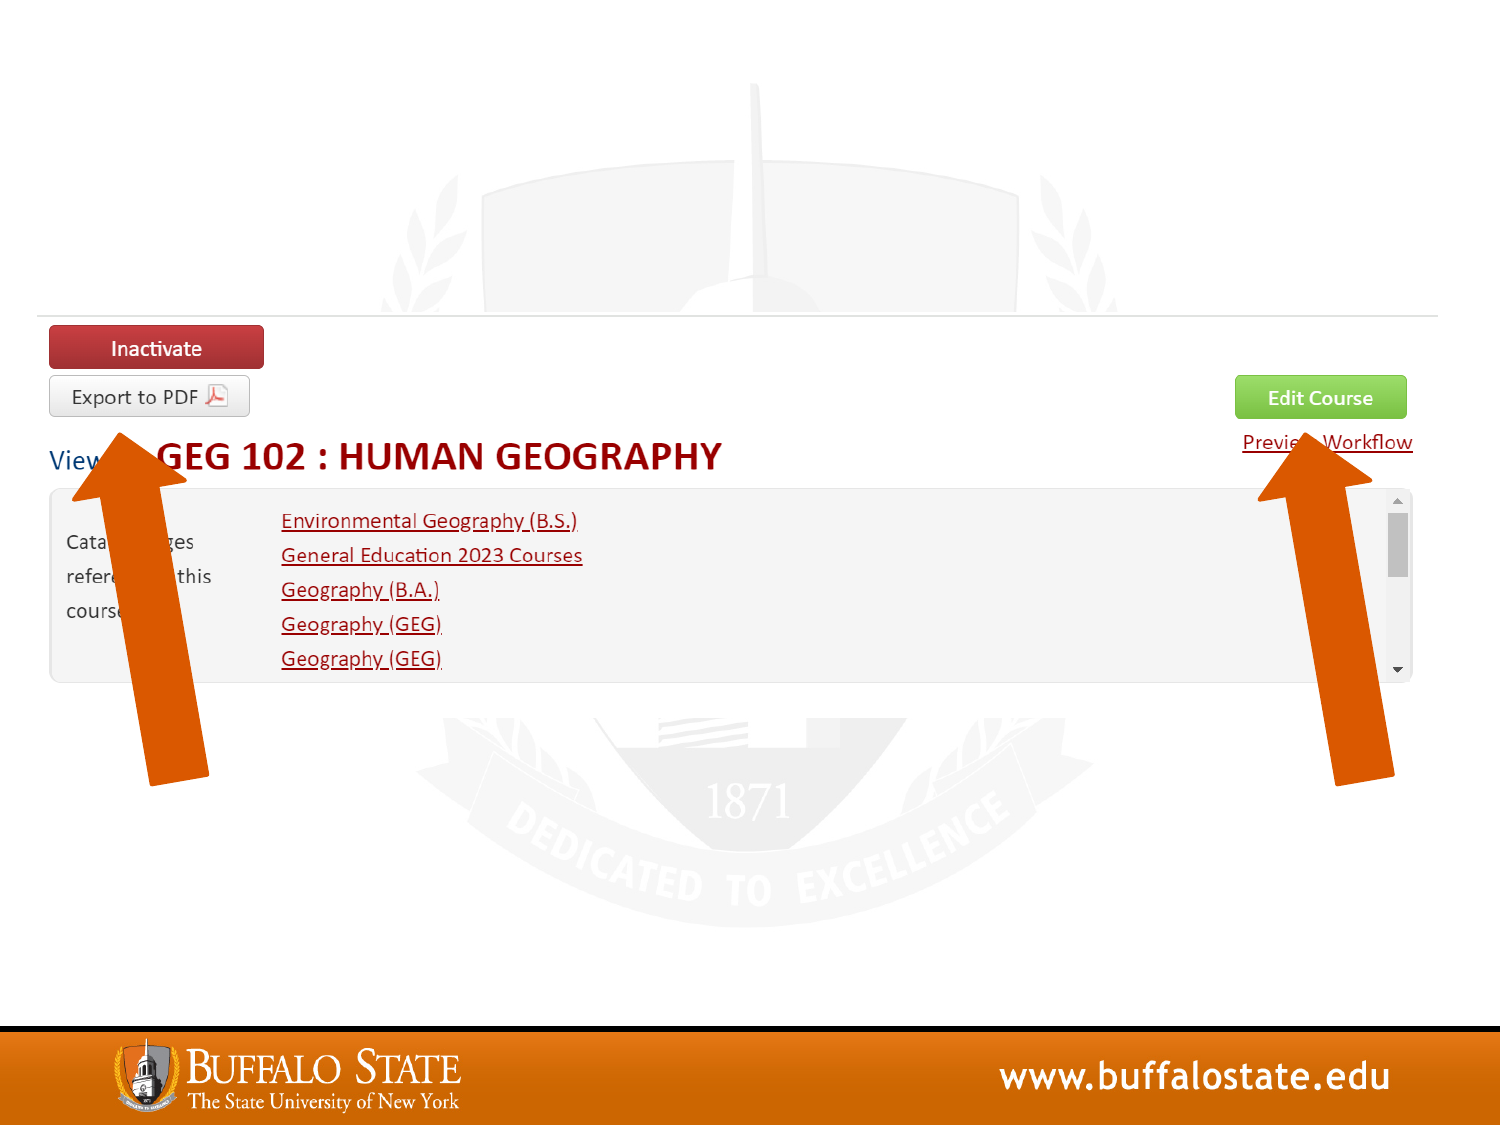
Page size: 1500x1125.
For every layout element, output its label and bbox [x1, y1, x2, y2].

text_box [1325, 726, 1395, 787]
list [37, 312, 1438, 719]
text_box [139, 726, 210, 787]
picture [0, 0, 1500, 1125]
